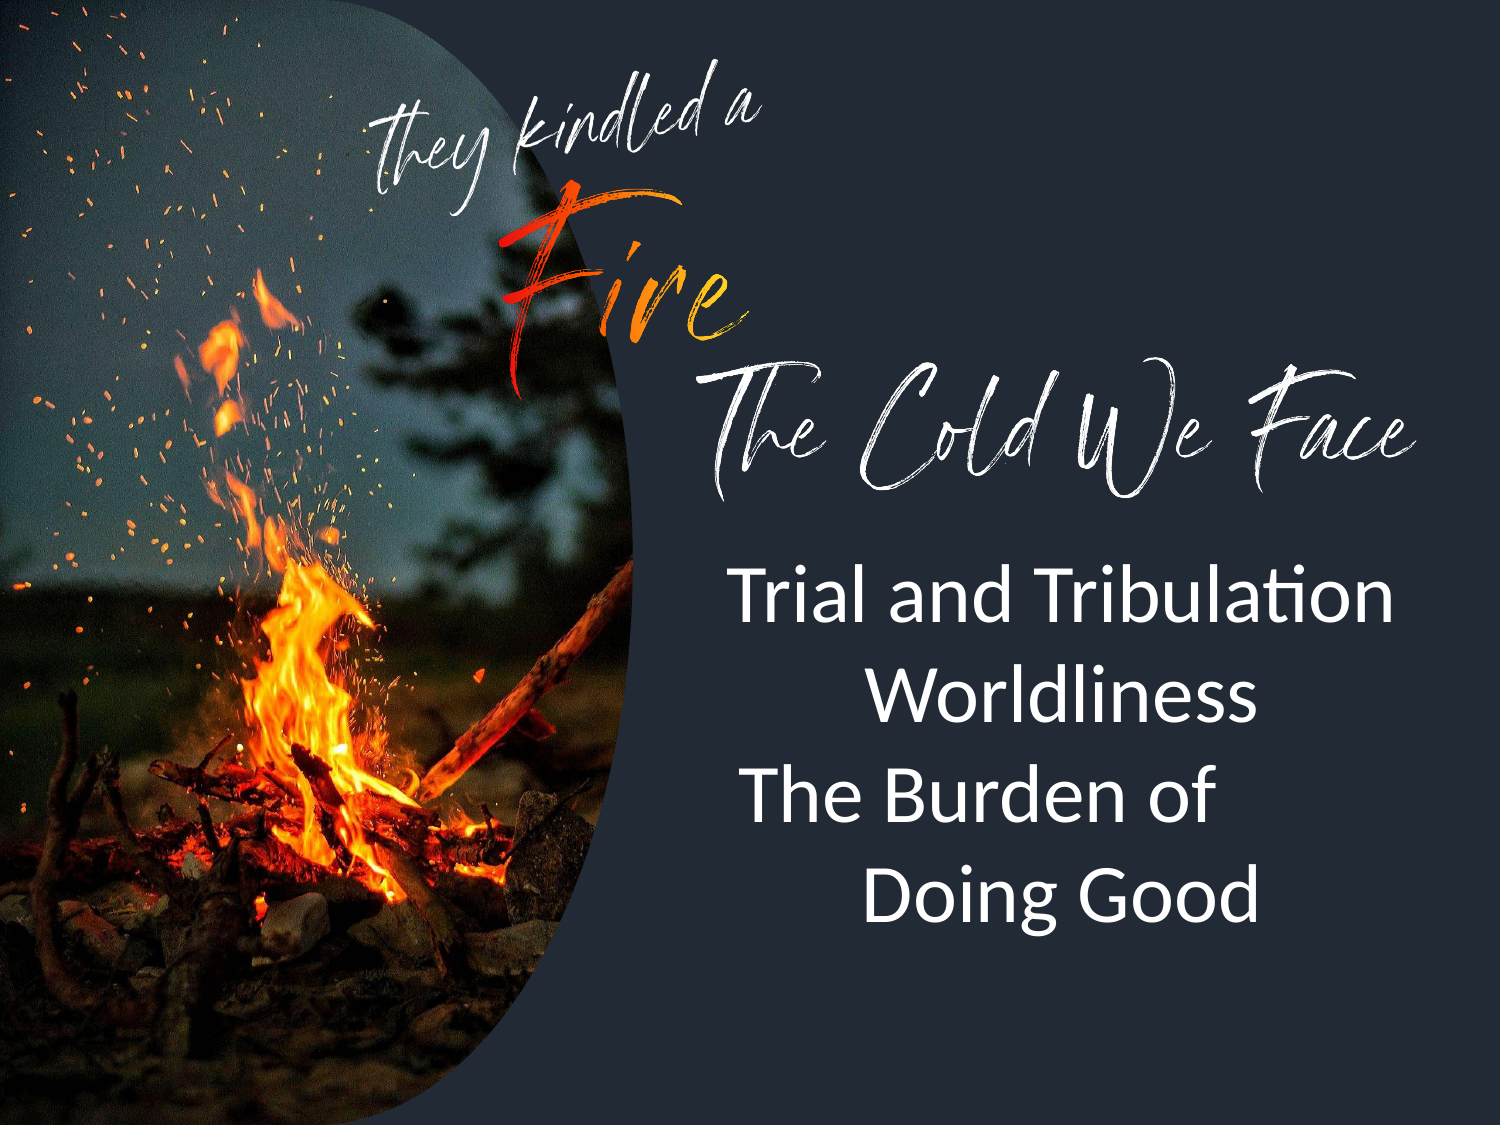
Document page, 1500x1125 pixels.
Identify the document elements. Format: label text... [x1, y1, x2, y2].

text_box Trial and Tribulation Worldliness The Burden of Doing Good [660, 588, 1464, 947]
picture [0, 0, 1496, 1125]
